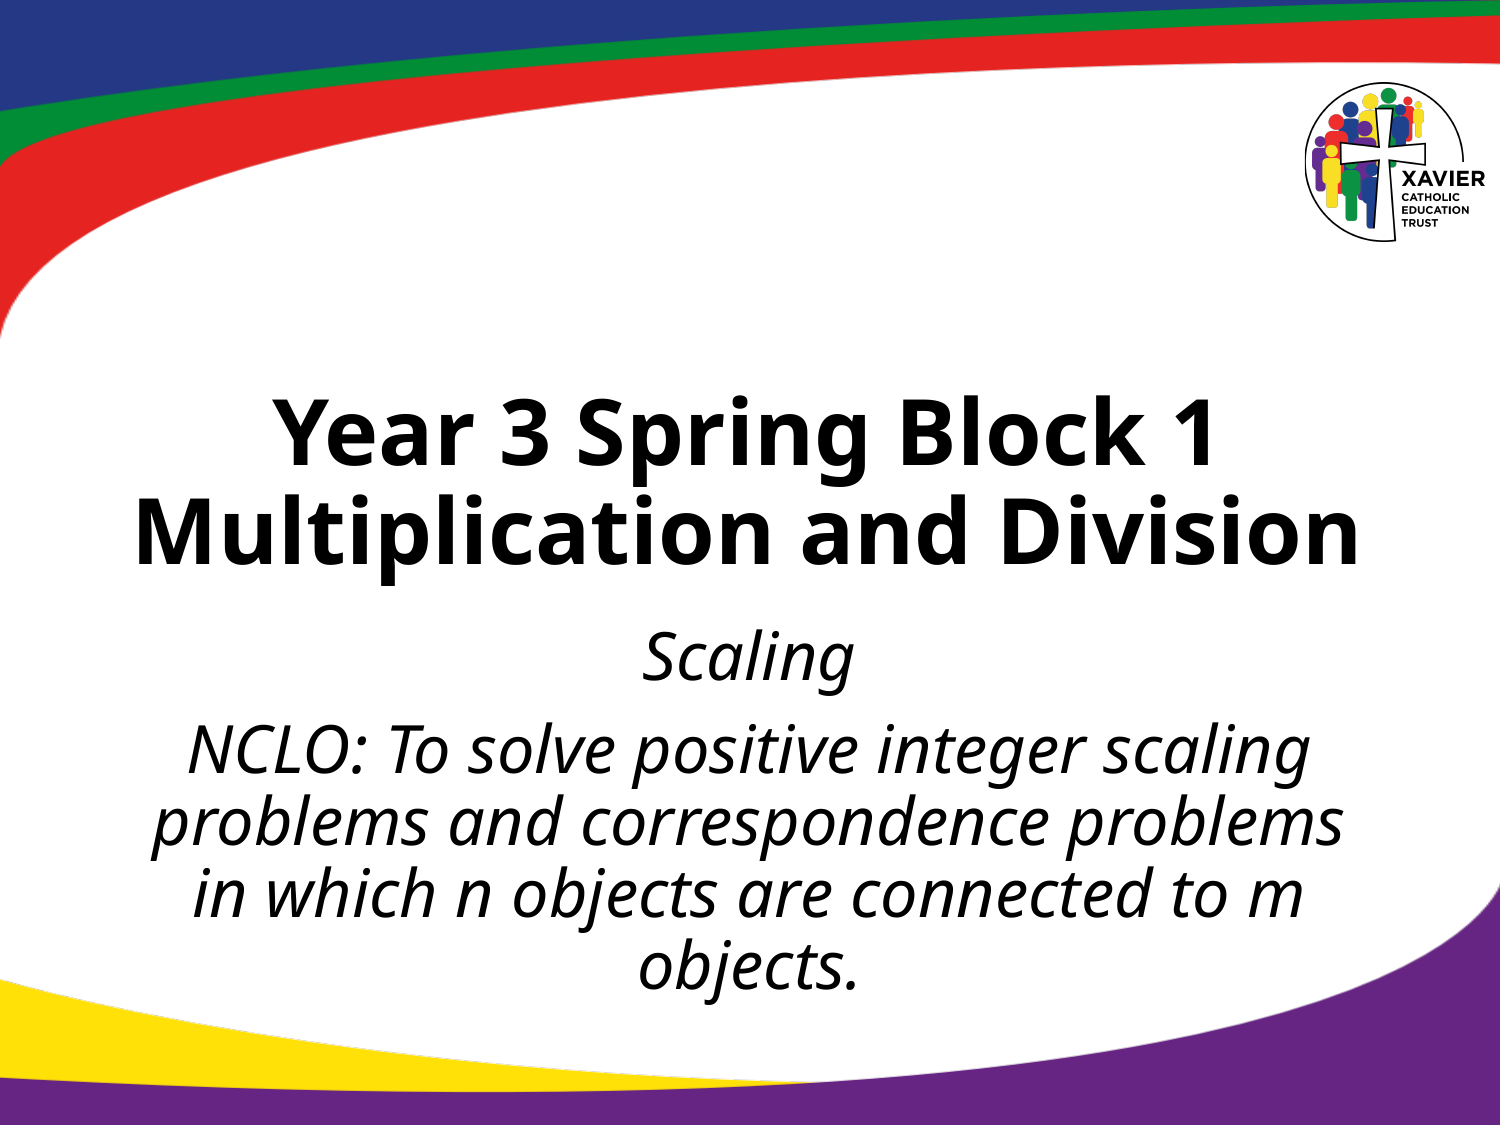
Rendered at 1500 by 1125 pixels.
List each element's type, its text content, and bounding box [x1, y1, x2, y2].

title Year 3 Spring Block 1 Multiplication and Division [81, 376, 1415, 594]
list Scaling NCLO: To solve positive integer scaling problems and correspondence problems in which n objects are connected to m objects. [103, 615, 1397, 1014]
